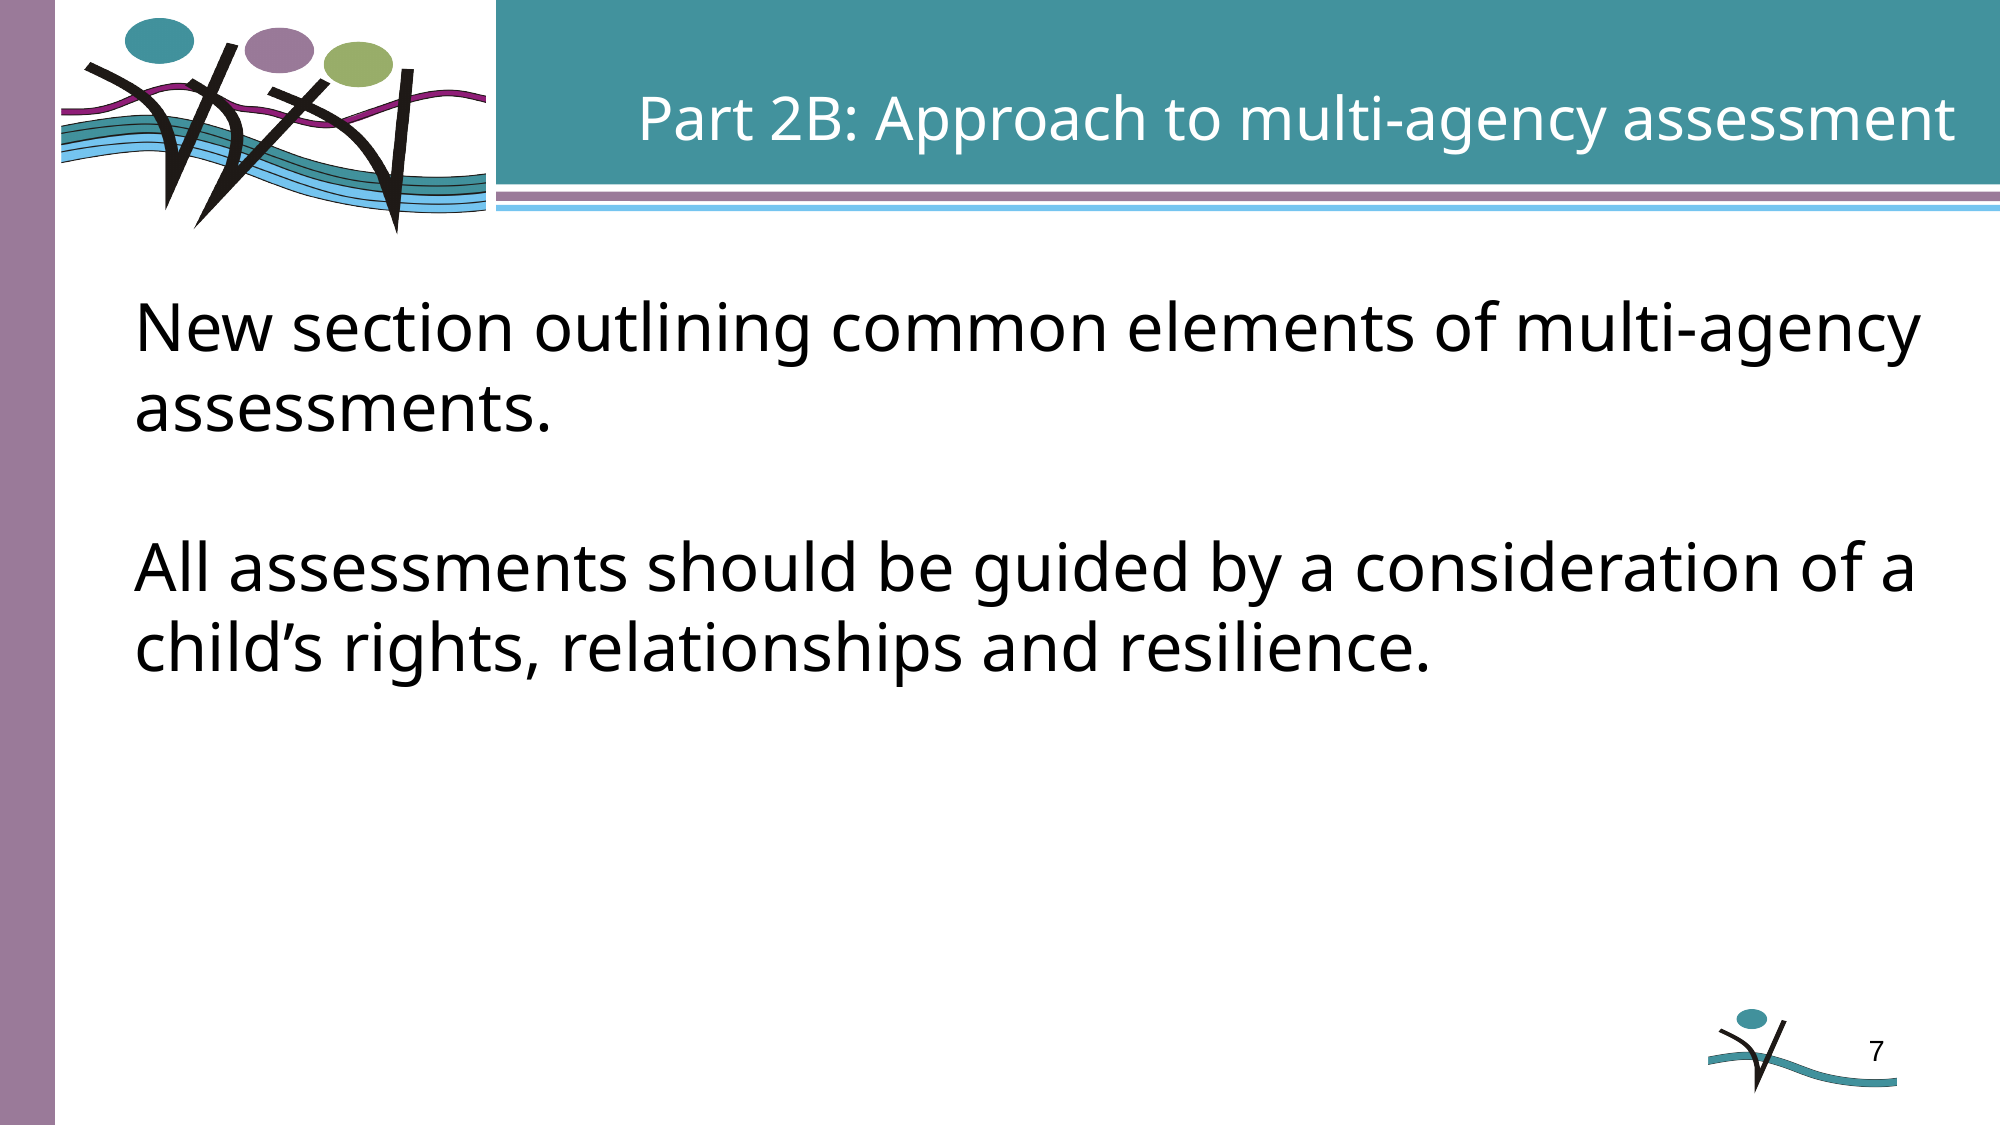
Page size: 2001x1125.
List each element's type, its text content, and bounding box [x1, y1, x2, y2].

text_box Part 2B: Approach to multi-agency assessment [493, 22, 1973, 160]
slide_number 7 [1433, 1024, 1900, 1103]
picture [61, 18, 486, 235]
text_box New section outlining common elements of multi-agency assessments. All assessments should be guided by a consideration of a child’s rights, relationships and resilience. [120, 277, 1948, 773]
picture [1708, 1009, 1897, 1024]
